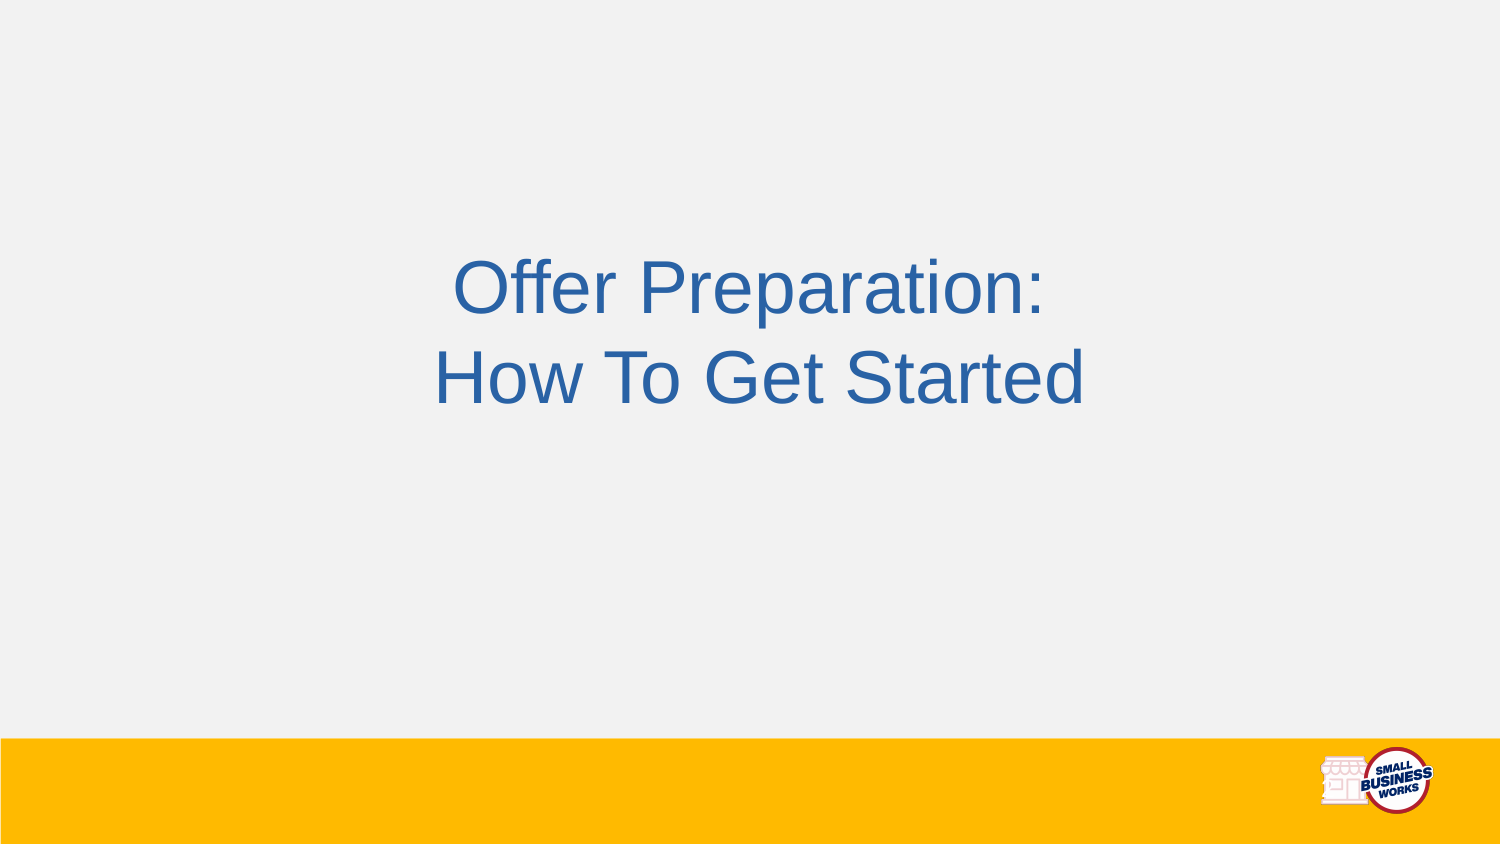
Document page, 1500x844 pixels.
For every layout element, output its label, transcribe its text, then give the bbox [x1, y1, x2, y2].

picture [1308, 742, 1443, 819]
title Offer Preparation: How To Get Started [116, 230, 1404, 426]
slide_number 2 [1050, 764, 1350, 818]
